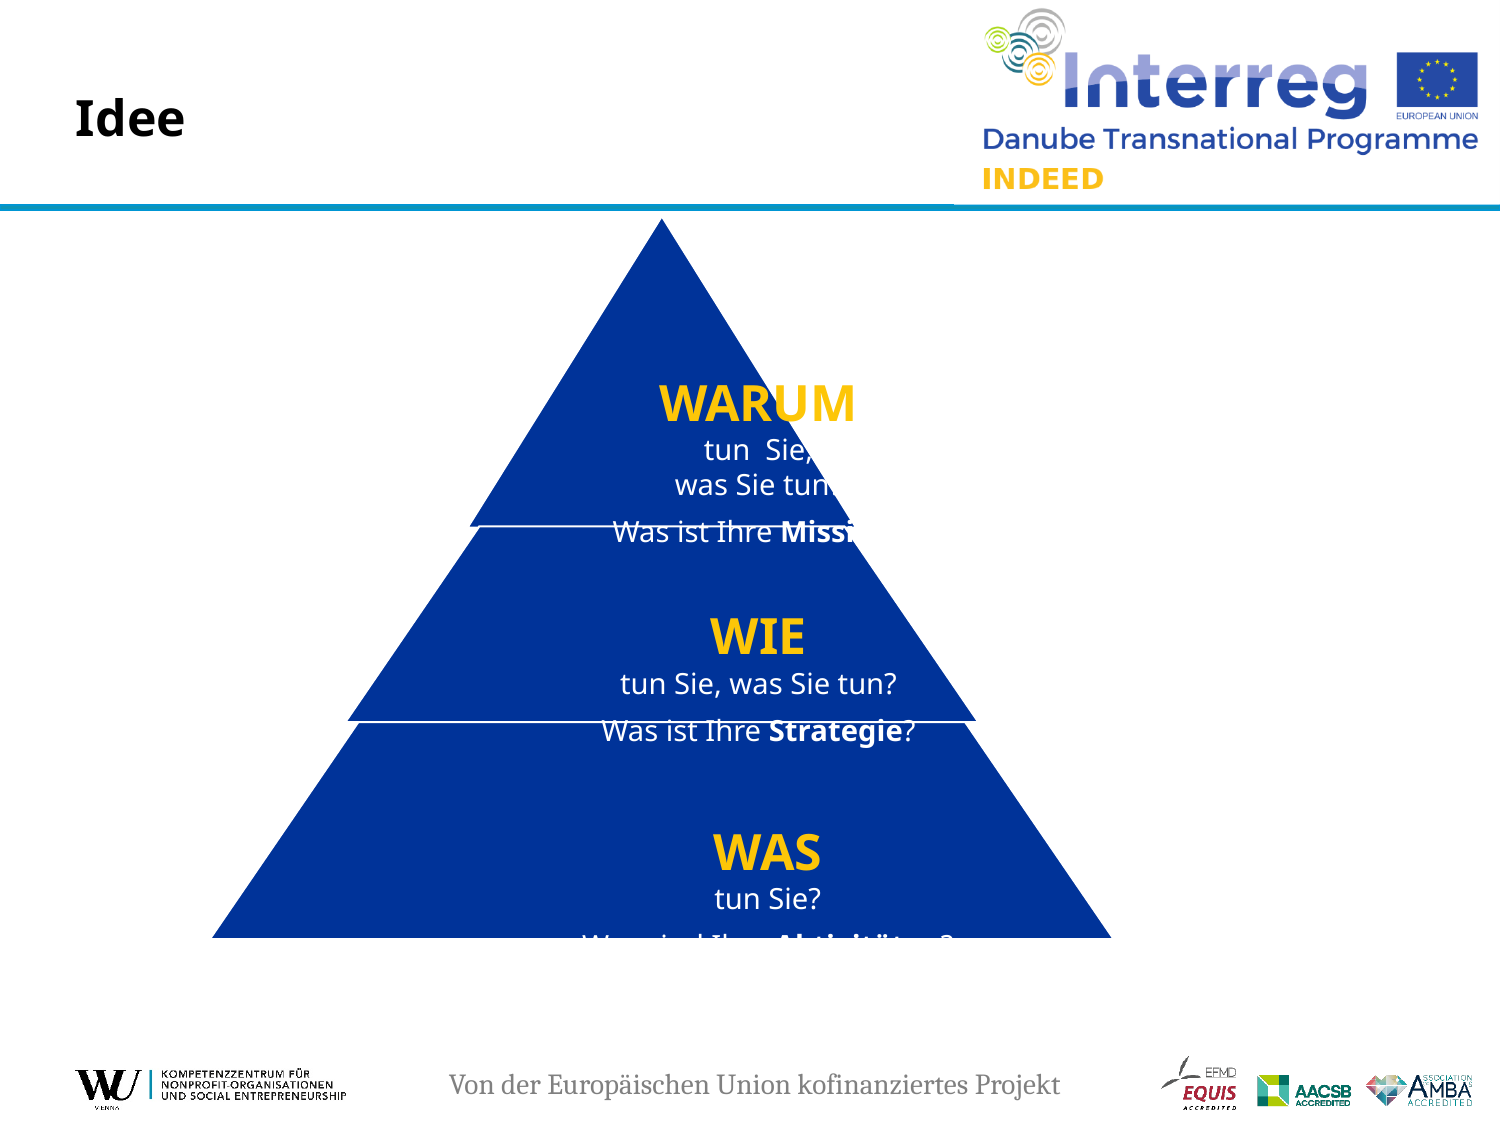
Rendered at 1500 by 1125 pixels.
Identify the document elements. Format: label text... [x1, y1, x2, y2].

picture [1161, 1056, 1472, 1110]
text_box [209, 214, 1308, 1018]
title Idee [75, 27, 1167, 206]
picture [954, 0, 1500, 204]
picture [75, 1068, 346, 1110]
